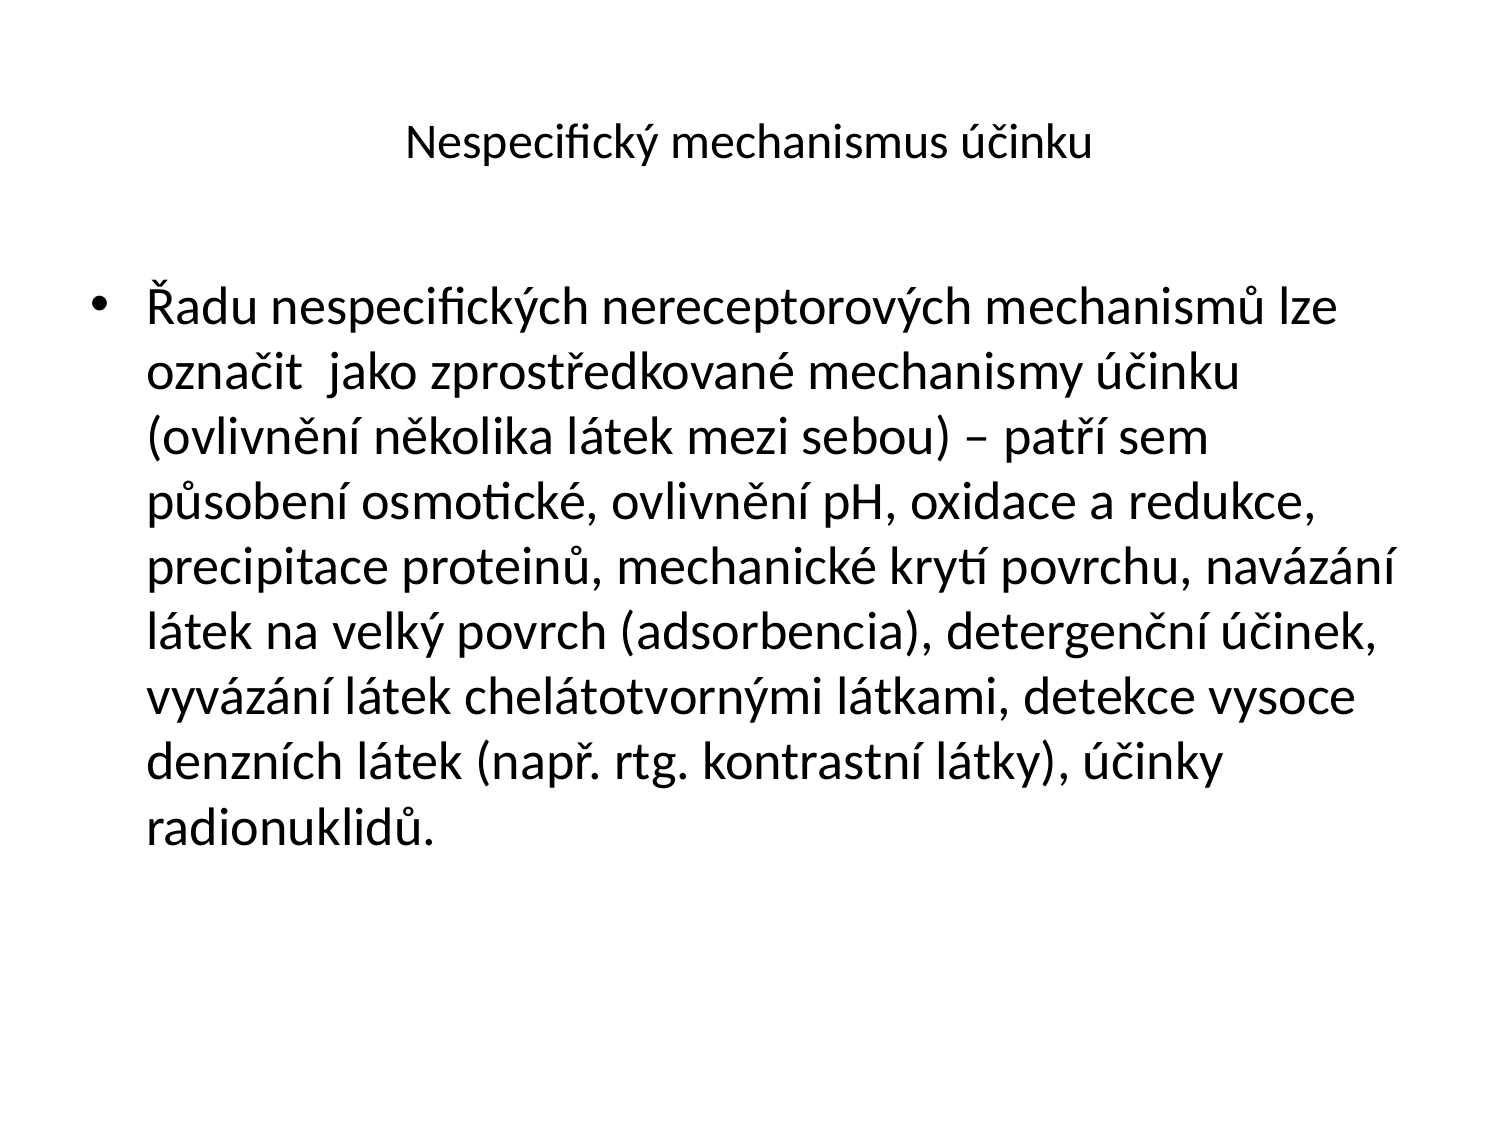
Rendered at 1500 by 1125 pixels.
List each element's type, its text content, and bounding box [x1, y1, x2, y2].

title Nespecifický mechanismus účinku [75, 45, 1425, 233]
list Řadu nespecifických nereceptorových mechanismů lze označit jako zprostředkované mechanismy účinku (ovlivnění několika látek mezi sebou) – patří sem působení osmotické, ovlivnění pH, oxidace a redukce, precipitace proteinů, mechanické krytí povrchu, navázání látek na velký povrch (adsorbencia), detergenční účinek, vyvázání látek chelátotvornými látkami, detekce vysoce denzních látek (např. rtg. kontrastní látky), účinky radionuklidů. [75, 262, 1425, 1005]
